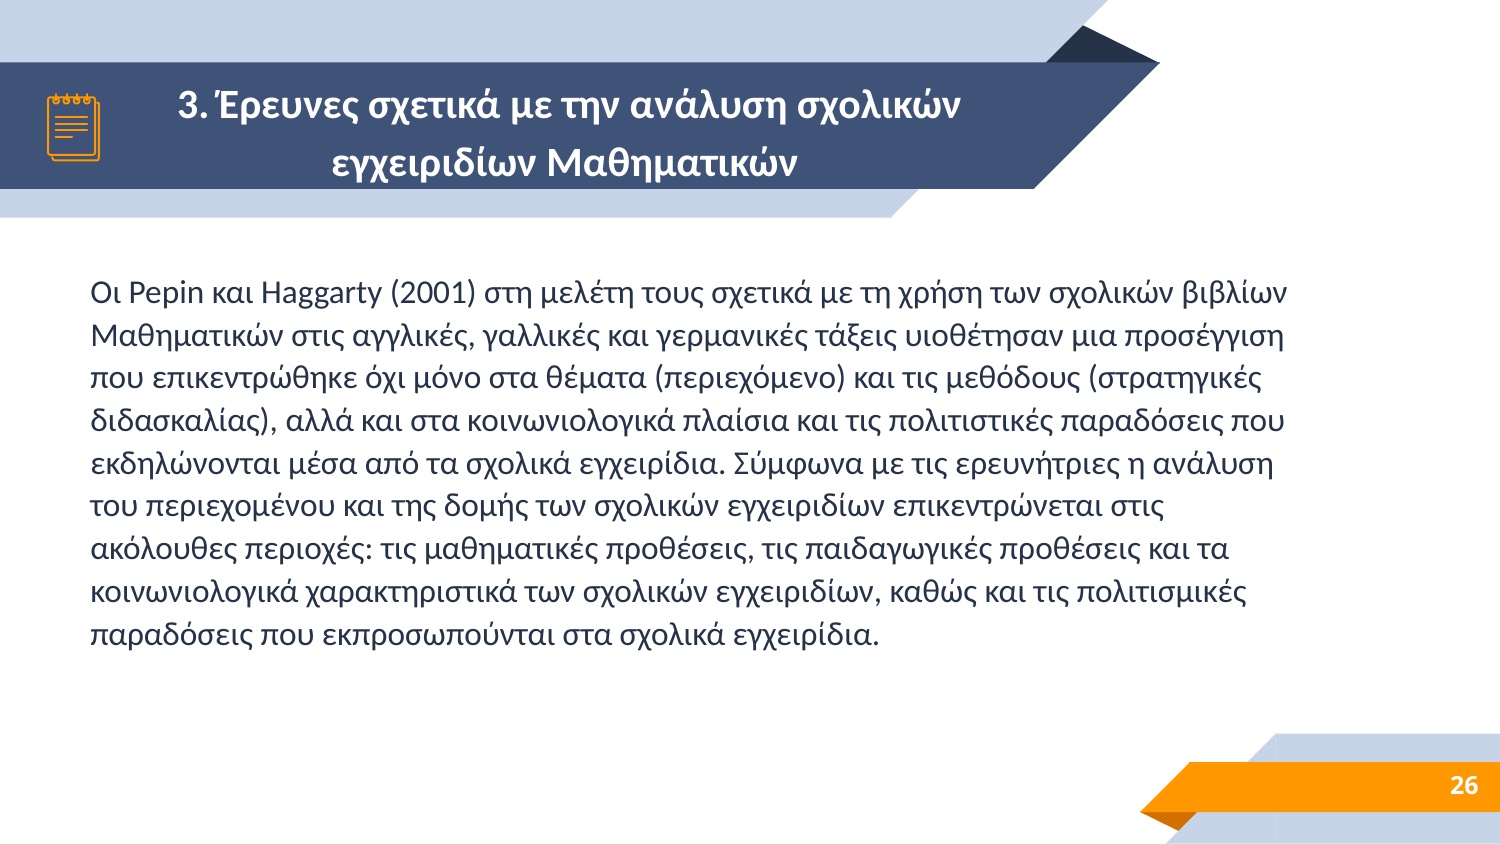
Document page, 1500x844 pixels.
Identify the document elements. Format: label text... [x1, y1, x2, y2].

title 3. Έρευνες σχετικά με την ανάλυση σχολικών εγχειριδίων Μαθηματικών [133, 64, 997, 190]
slide_number 26 [1249, 760, 1494, 813]
list Οι Pepin και Haggarty (2001) στη μελέτη τους σχετικά με τη χρήση των σχολικών βιβλίων Μαθηματικών στις αγγλικές, γαλλικές και γερμανικές τάξεις υιοθέτησαν μια προσέγγιση που επικεντρώθηκε όχι μόνο στα θέματα (περιεχόμενο) και τις μεθόδους (στρατηγικές διδασκαλίας), αλλά και στα κοινωνιολογικά πλαίσια και τις πολιτιστικές παραδόσεις που εκδηλώνονται μέσα από τα σχολικά εγχειρίδια. Σύμφωνα με τις ερευνήτριες η ανάλυση του περιεχομένου και της δομής των σχολικών εγχειριδίων επικεντρώνεται στις ακόλουθες περιοχές: τις μαθηματικές προθέσεις, τις παιδαγωγικές προθέσεις και τα κοινωνιολογικά χαρακτηριστικά των σχολικών εγχειριδίων, καθώς και τις πολιτισμικές παραδόσεις που εκπροσωπούνται στα σχολικά εγχειρίδια. [58, 252, 1306, 813]
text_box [47, 93, 100, 161]
